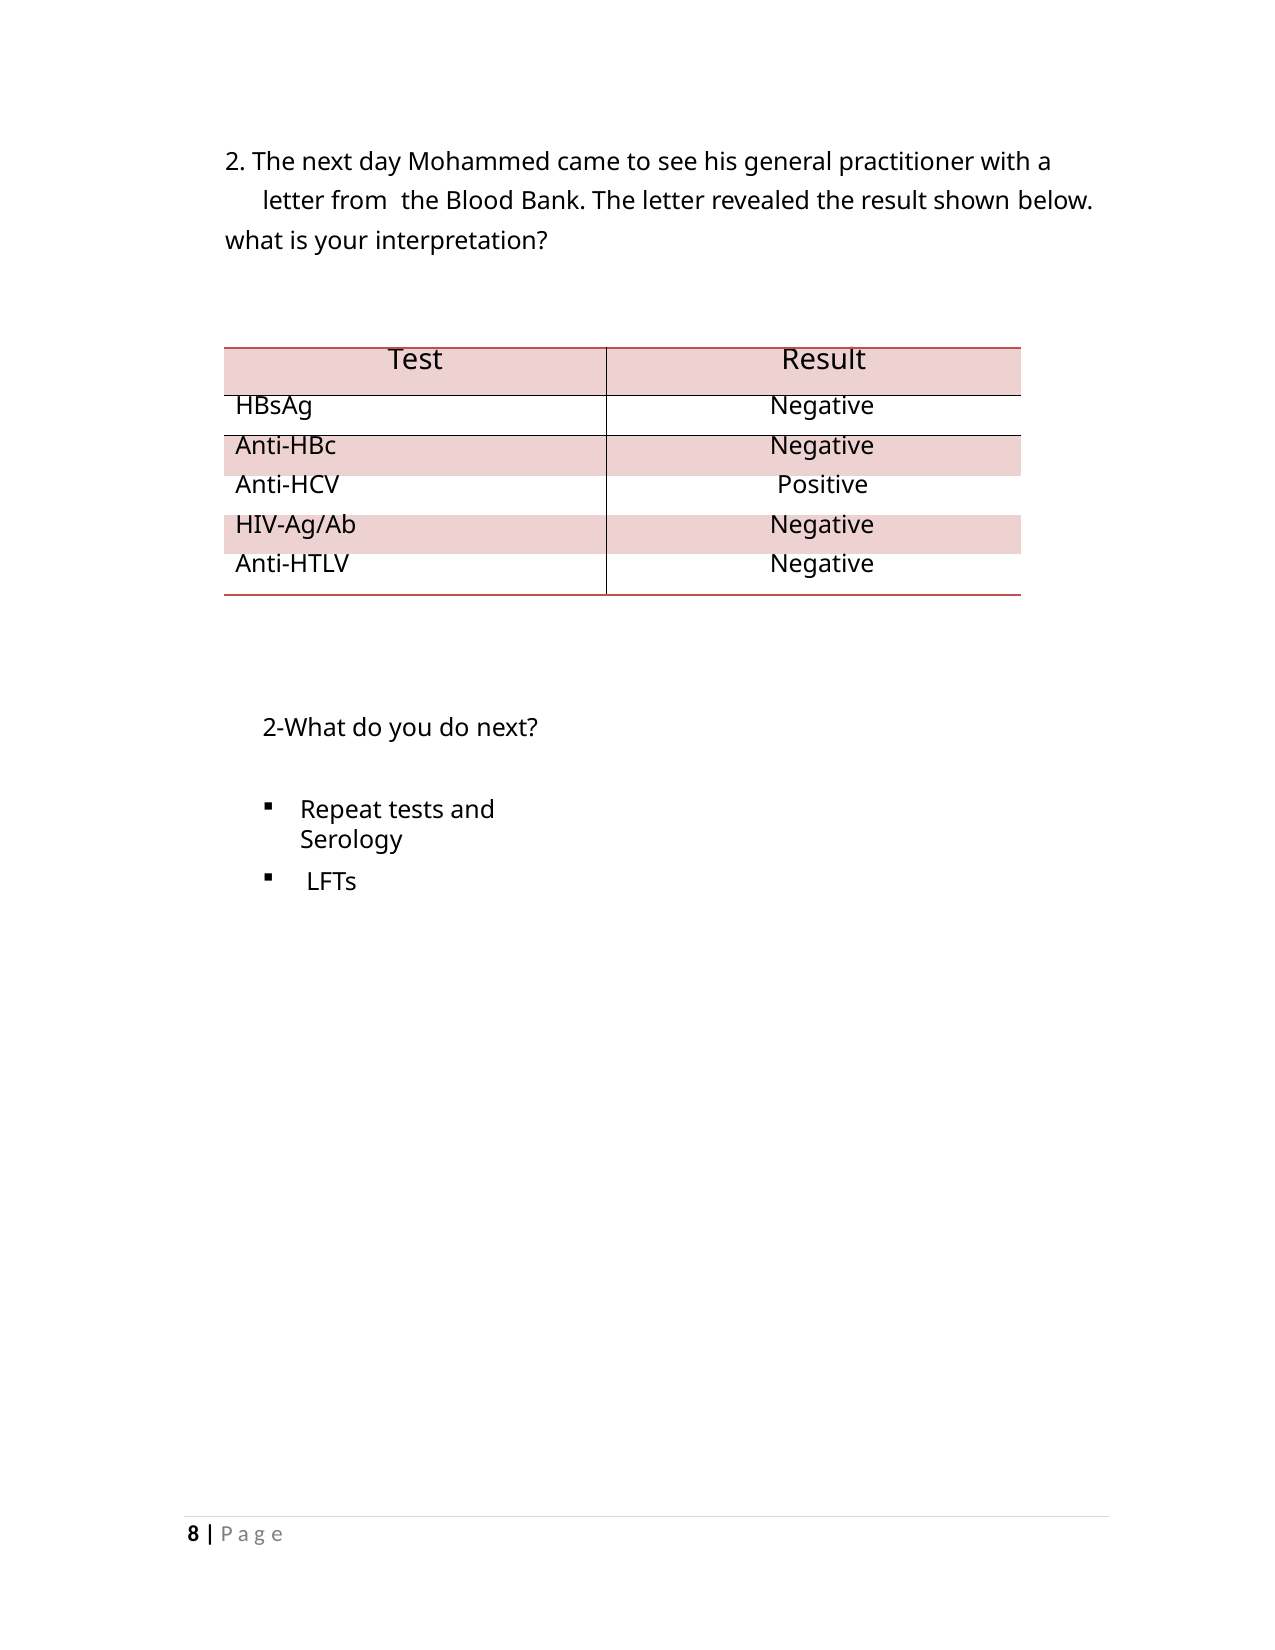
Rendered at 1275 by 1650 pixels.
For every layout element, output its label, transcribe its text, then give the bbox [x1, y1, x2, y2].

table_header Test [224, 349, 606, 395]
table_header Result [607, 349, 1021, 395]
table_cell Positive [607, 476, 1021, 515]
table_cell Anti-HBc [224, 436, 606, 476]
slide_number 1 | P a g e [183, 1521, 298, 1650]
table_cell HIV-Ag/Ab [224, 515, 606, 554]
table_cell Negative [607, 554, 1021, 594]
table_cell HBsAg [224, 396, 606, 435]
table_cell Negative [607, 515, 1021, 554]
table_cell Negative [607, 396, 1021, 435]
table_cell Anti-HTLV [224, 554, 606, 594]
text_box 2. The next day Mohammed came to see his general practitioner with a letter from the Blood Bank. The letter revealed the result shown below. what is your interpretation? [222, 136, 1109, 255]
table_cell Anti-HCV [224, 476, 606, 515]
table_cell Negative [607, 436, 1021, 476]
text_box 2-What do you do next? Repeat tests and Serology LFTs [260, 711, 559, 896]
